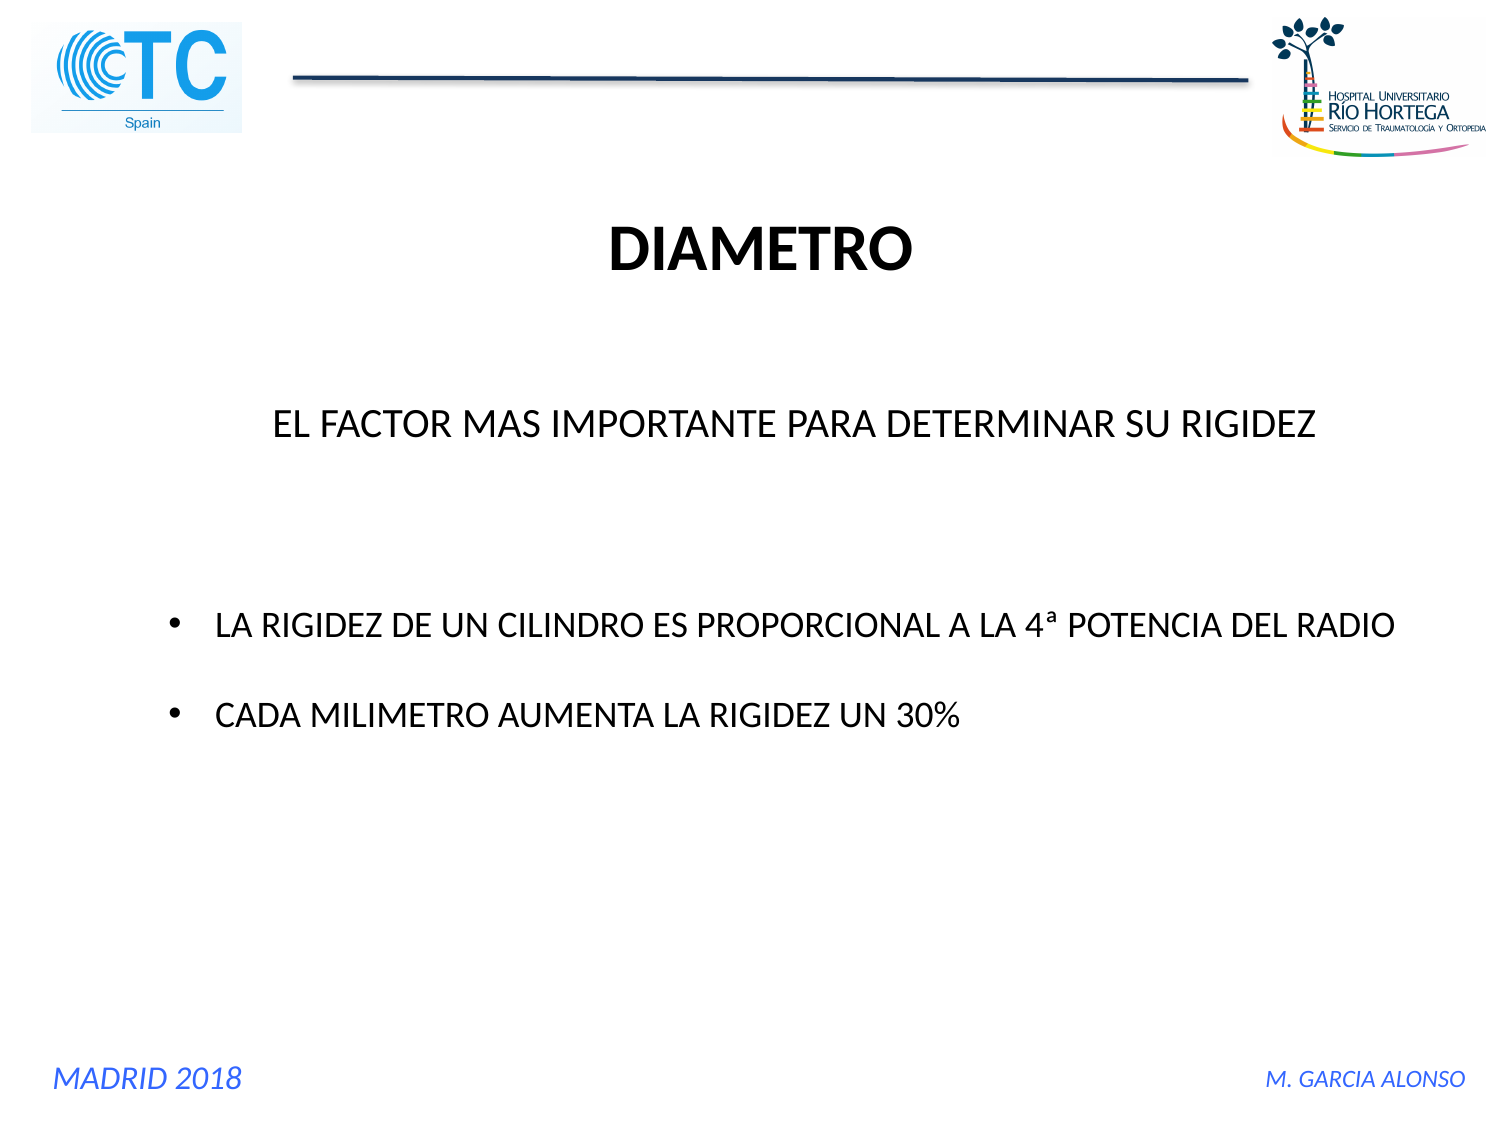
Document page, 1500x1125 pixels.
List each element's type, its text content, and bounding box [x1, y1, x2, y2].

picture [31, 22, 242, 133]
text_box EL FACTOR MAS IMPORTANTE PARA DETERMINAR SU RIGIDEZ [257, 388, 1332, 454]
text_box LA RIGIDEZ DE UN CILINDRO ES PROPORCIONAL A LA 4ª POTENCIA DEL RADIO CADA MILIMETRO AUMENTA LA RIGIDEZ UN 30% [153, 592, 1412, 743]
text_box DIAMETRO [593, 195, 930, 291]
picture [1272, 17, 1486, 157]
